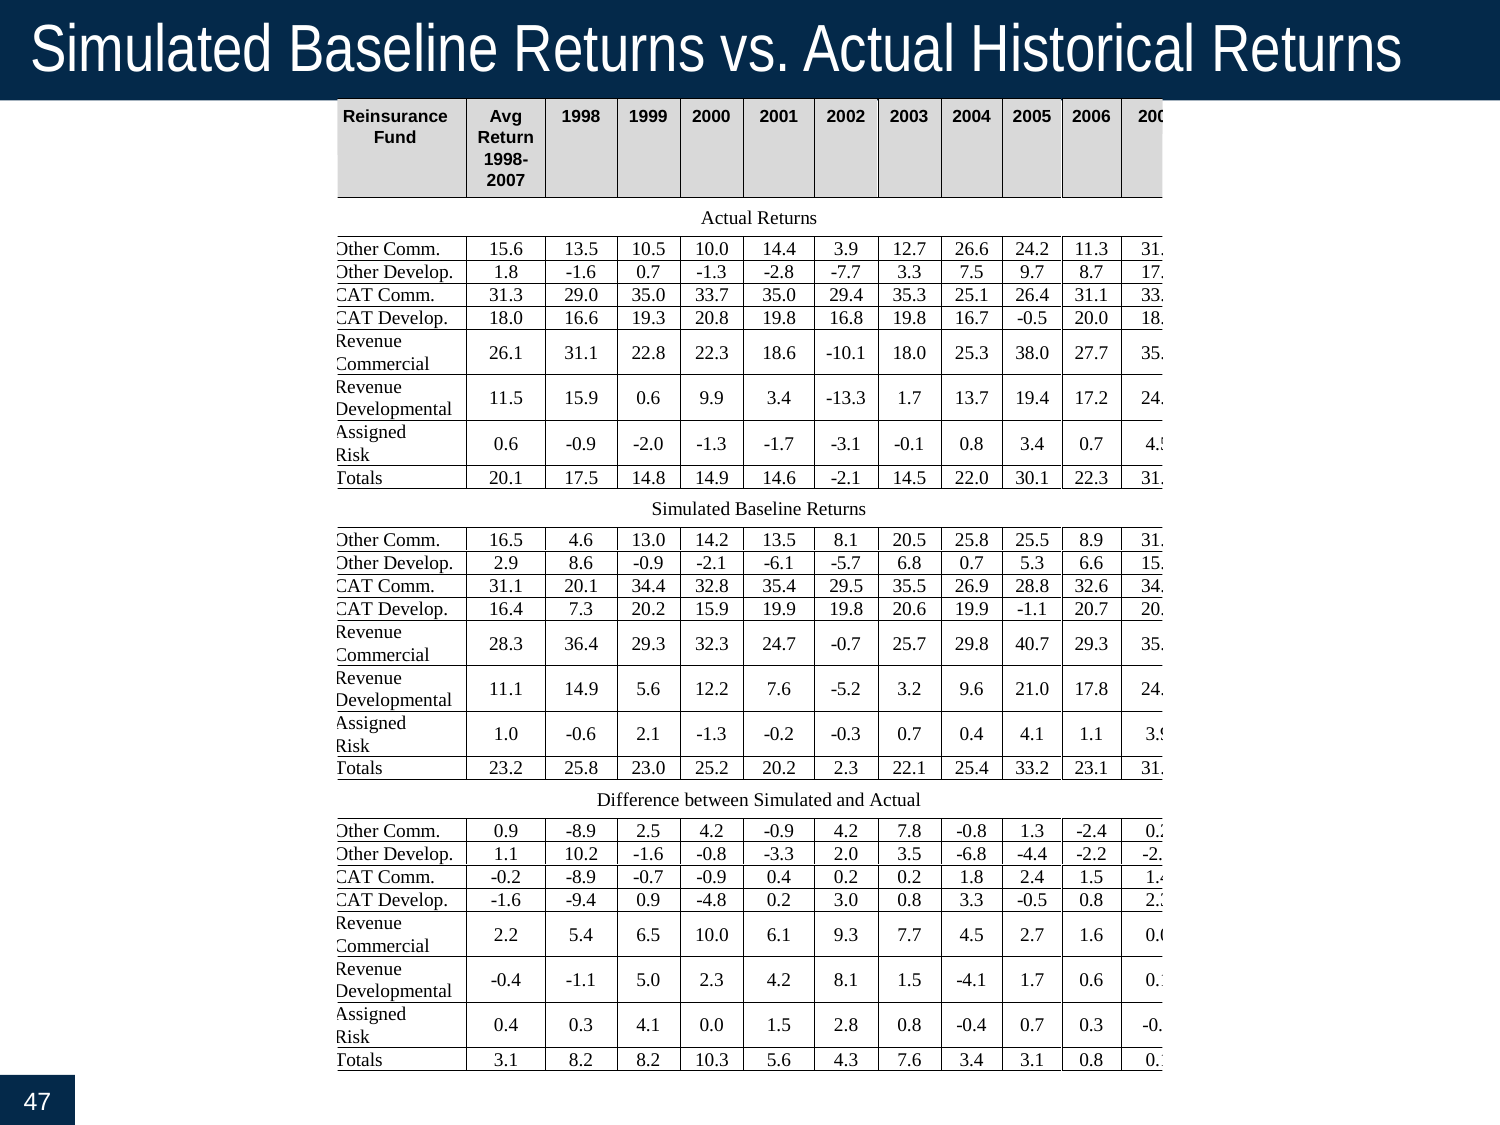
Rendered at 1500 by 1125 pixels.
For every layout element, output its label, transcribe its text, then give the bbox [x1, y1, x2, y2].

title Simulated Baseline Returns vs. Actual Historical Returns [0, 0, 1500, 101]
slide_number 47 [0, 1074, 75, 1125]
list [337, 97, 1163, 1095]
